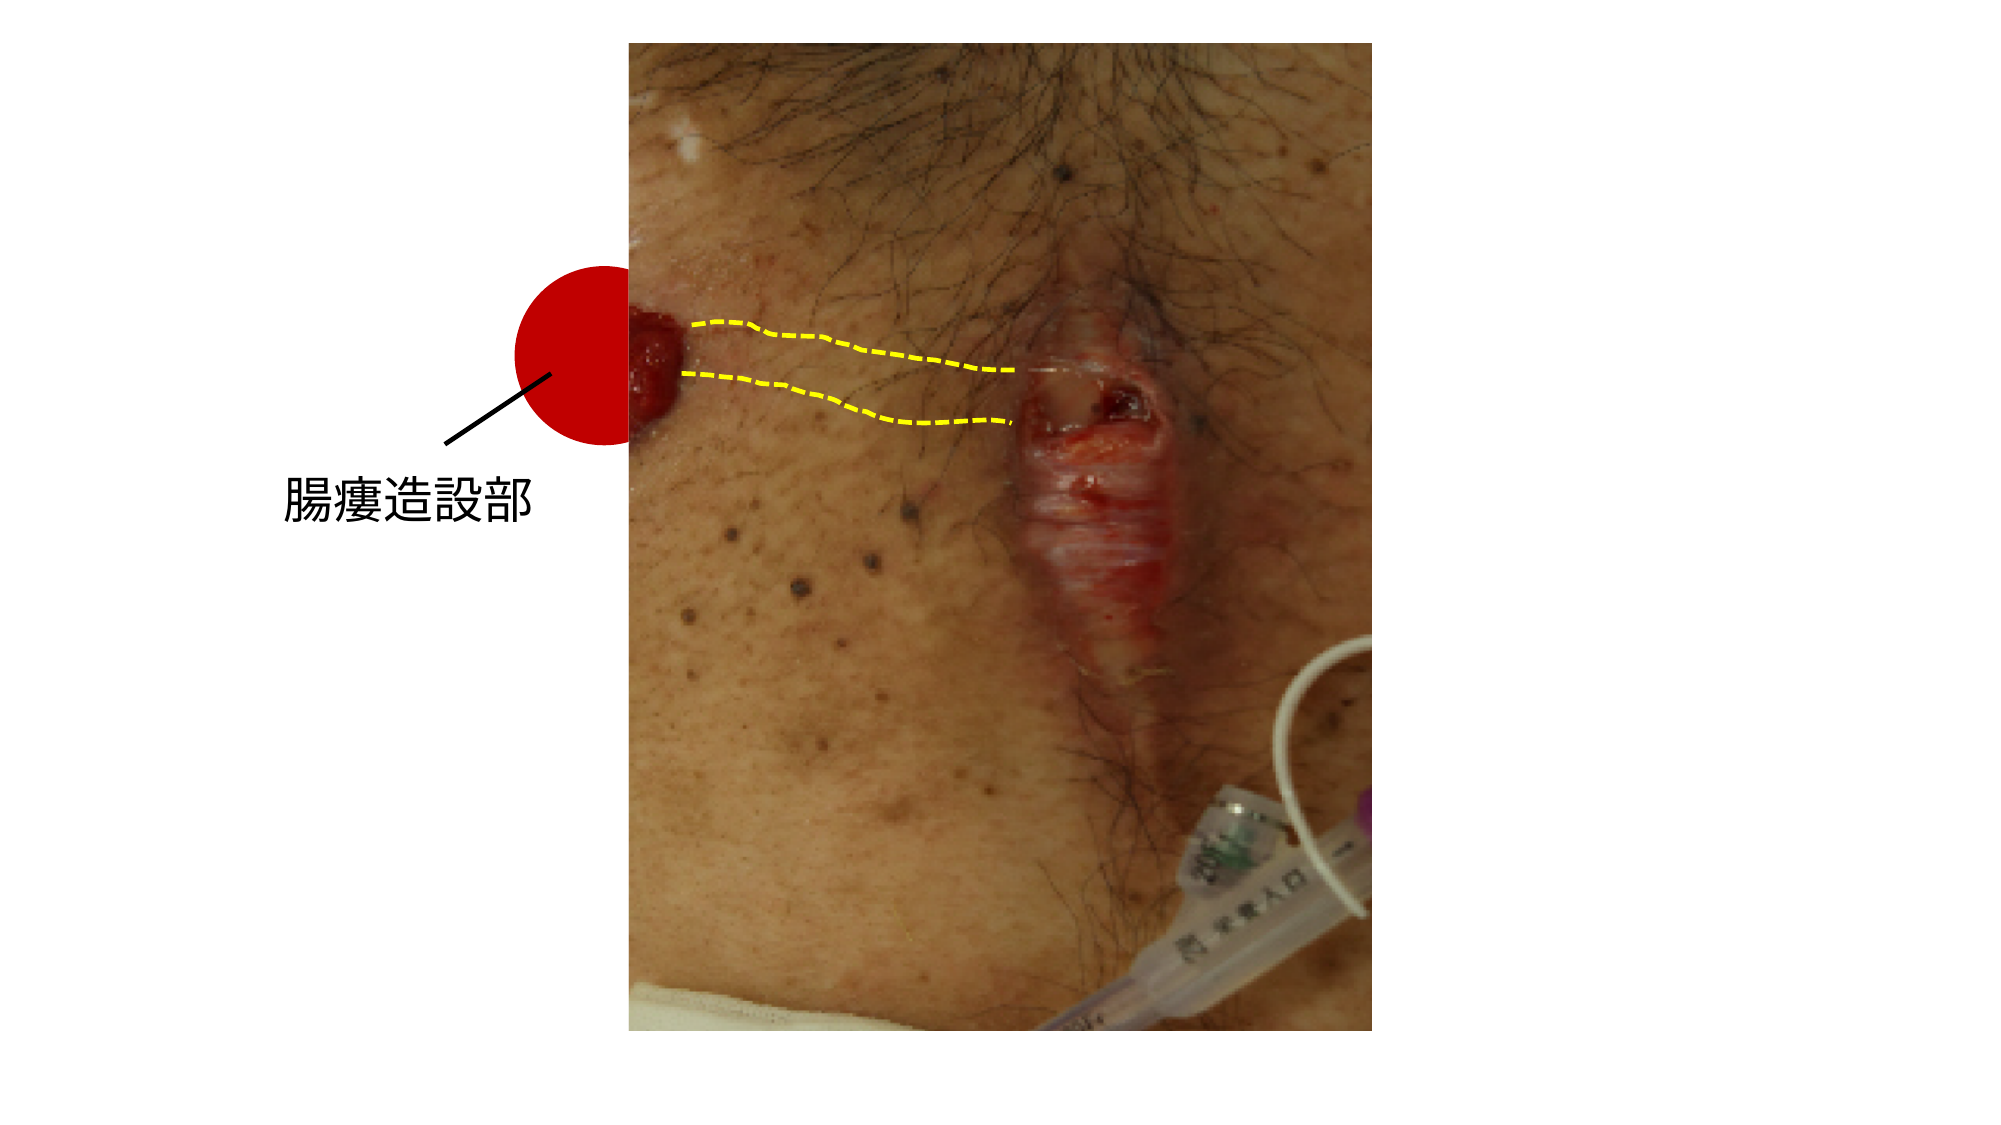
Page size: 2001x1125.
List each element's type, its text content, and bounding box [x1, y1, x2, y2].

picture [506, 44, 1494, 1031]
text_box 腸瘻造設部 [268, 460, 506, 536]
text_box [444, 373, 552, 445]
